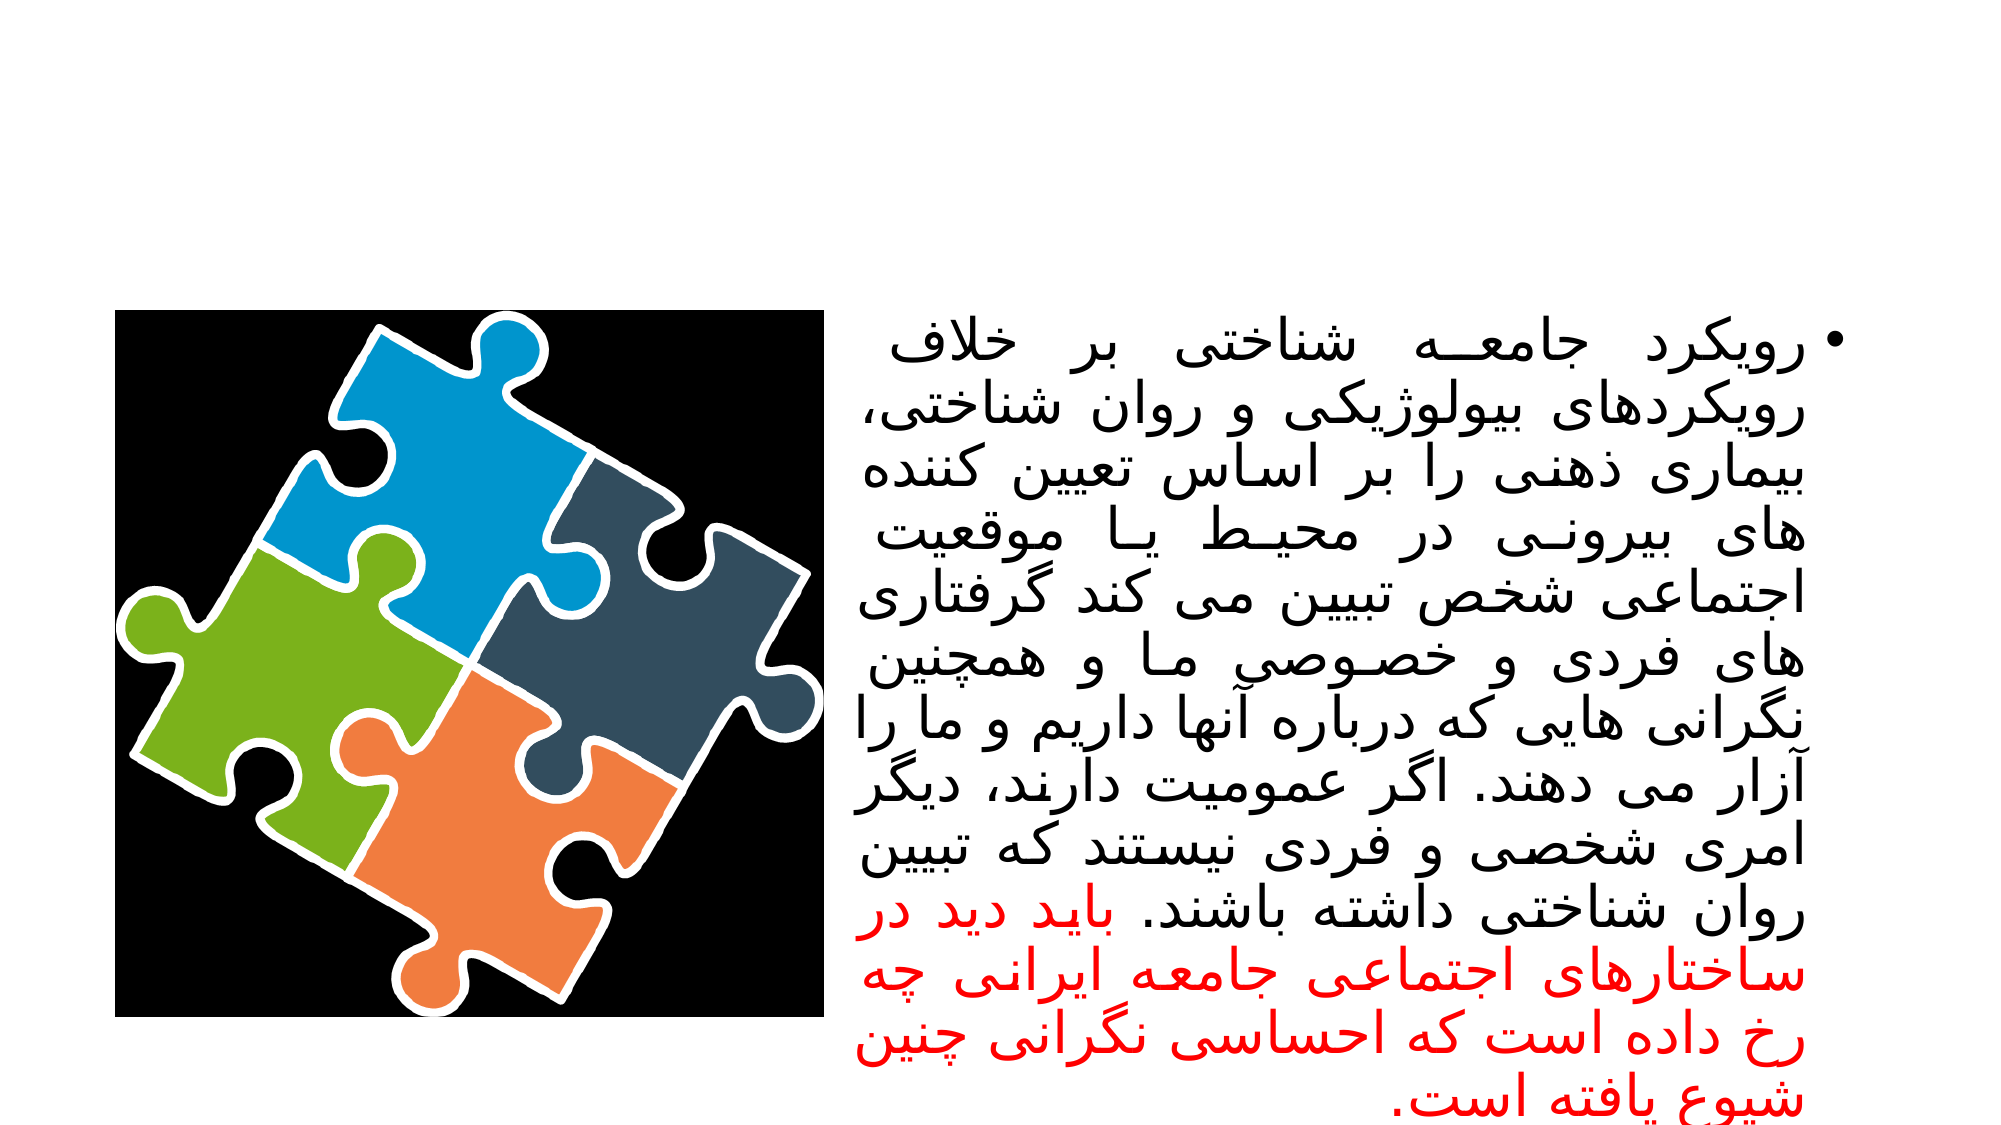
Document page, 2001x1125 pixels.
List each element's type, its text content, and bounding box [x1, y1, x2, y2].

picture [115, 310, 824, 1017]
list رویکرد جامعه شناختی بر خلاف رویکردهای بیولوژیکی و روان شناختی، بیماری ذهنی را بر اساس تعیین کننده های بیرونی در محیط یا موقعیت اجتماعی شخص تبیین می کند گرفتاری های فردی و خصوصی ما و همچنین نگرانی هایی که درباره آنها داریم و ما را آزار می دهند. اگر عمومیت دارند، دیگر امری شخصی و فردی نیستند که تبيين روان شناختی داشته باشند. باید دید در ساختارهای اجتماعی جامعه ایرانی چه رخ داده است که احساسی نگرانی چنین شیوع یافته است. [838, 303, 1861, 1017]
